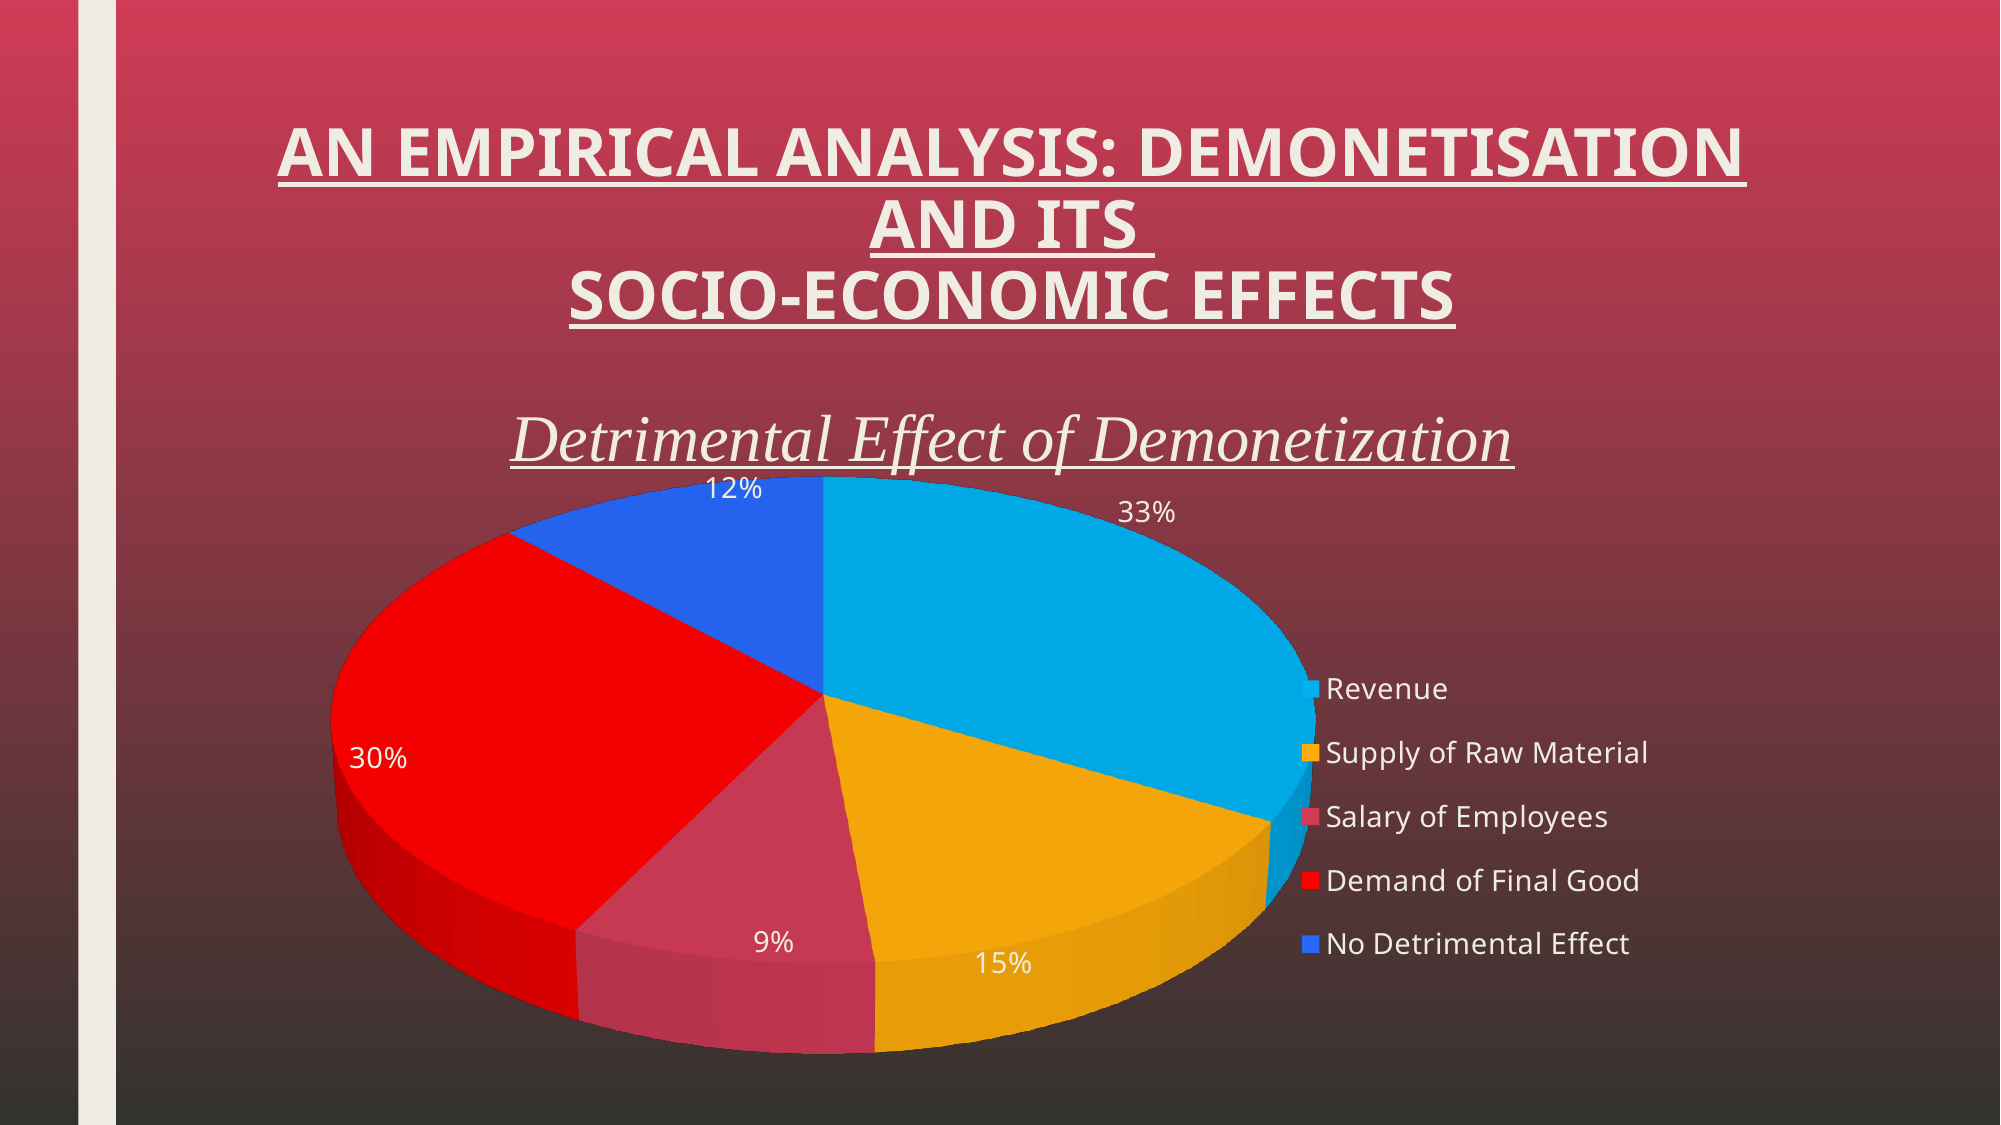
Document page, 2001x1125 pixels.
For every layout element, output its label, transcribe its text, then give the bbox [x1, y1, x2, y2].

title AN EMPIRICAL ANALYSIS: DEMONETISATION AND ITS SOCIO-ECONOMIC EFFECTS Detrimental Effect of Demonetization [225, 112, 1800, 413]
chart [224, 430, 1800, 1068]
